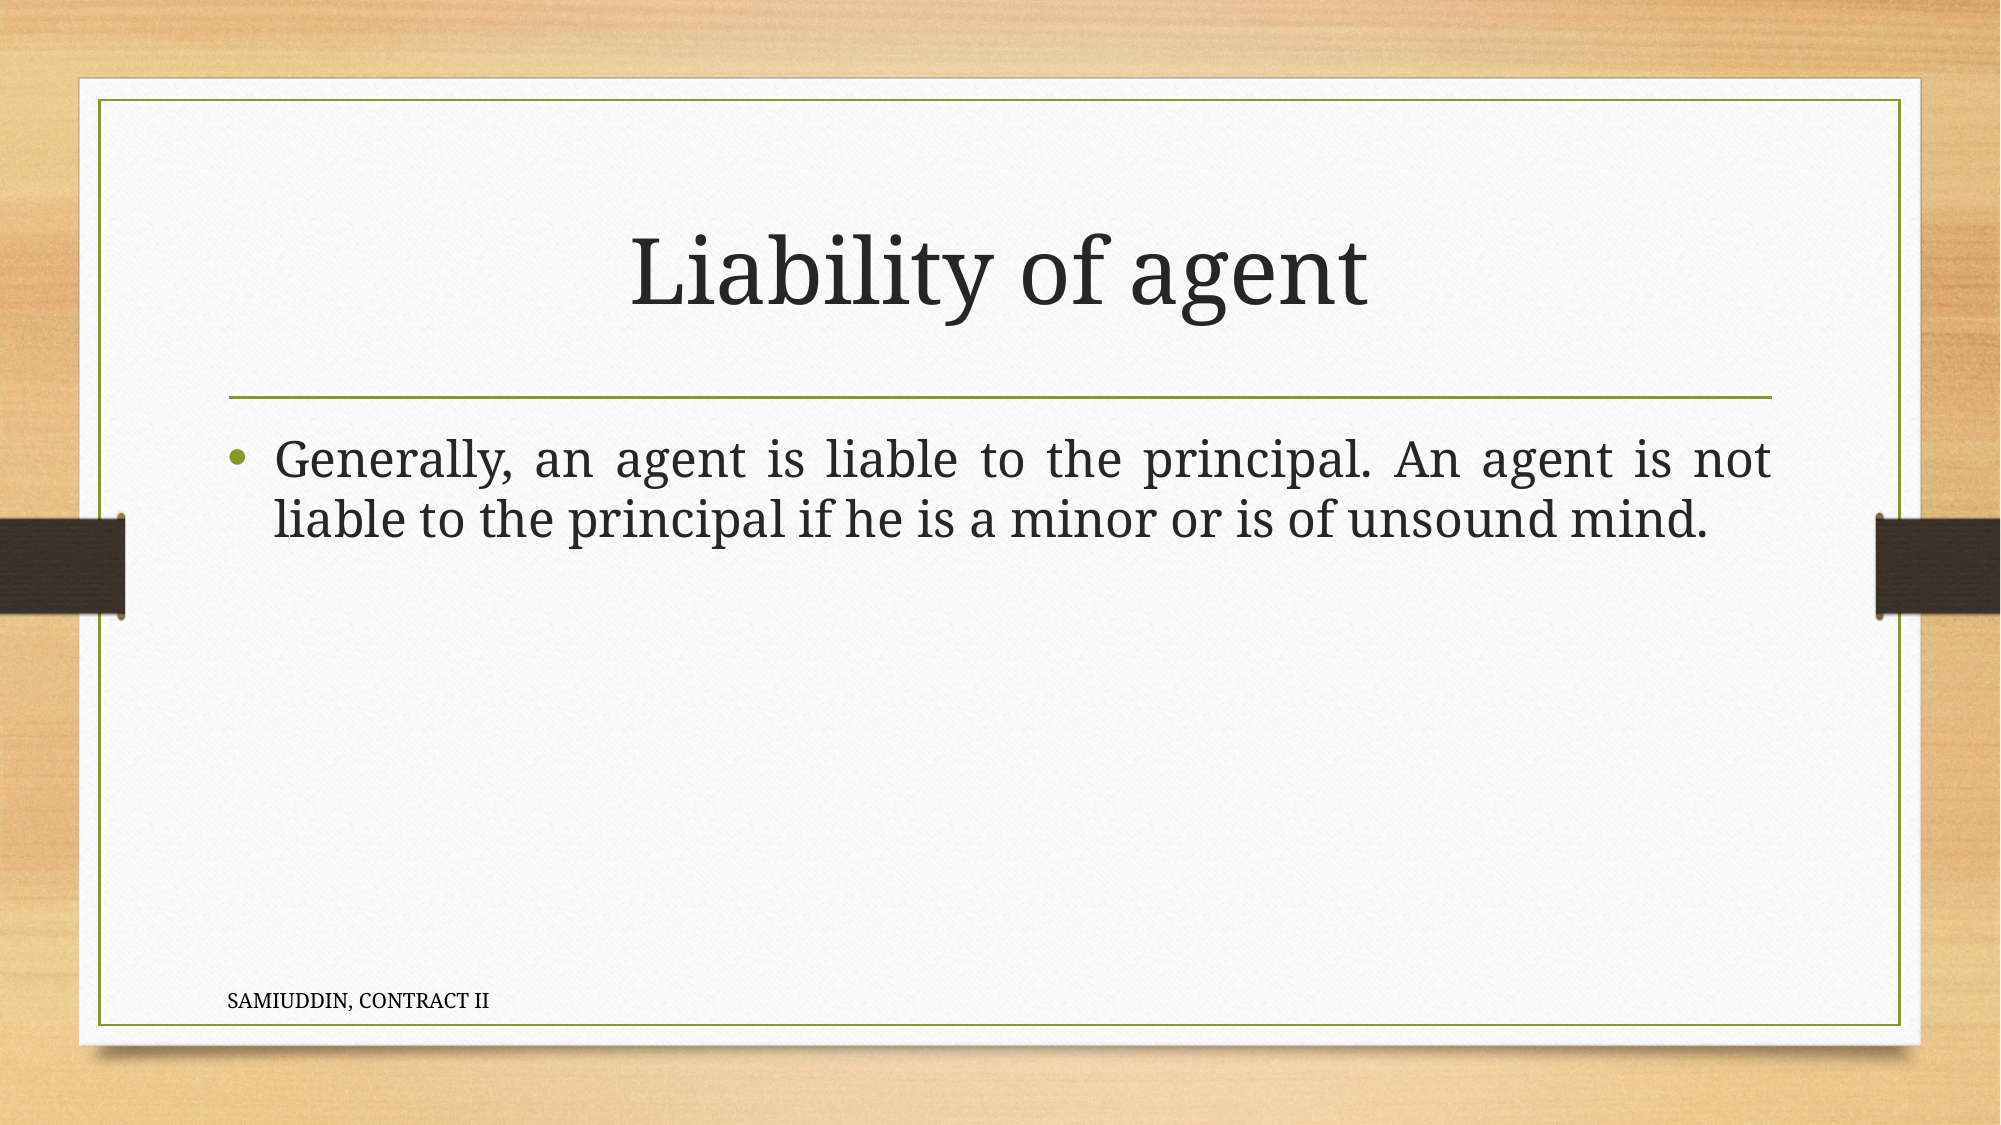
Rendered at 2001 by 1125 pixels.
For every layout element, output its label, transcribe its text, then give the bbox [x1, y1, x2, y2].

footer SAMIUDDIN, CONTRACT II [212, 979, 1411, 1025]
list Generally, an agent is liable to the principal. An agent is not liable to the principal if he is a minor or is of unsound mind. [212, 419, 1788, 964]
title Liability of agent [212, 161, 1788, 375]
picture [0, 0, 2001, 1125]
